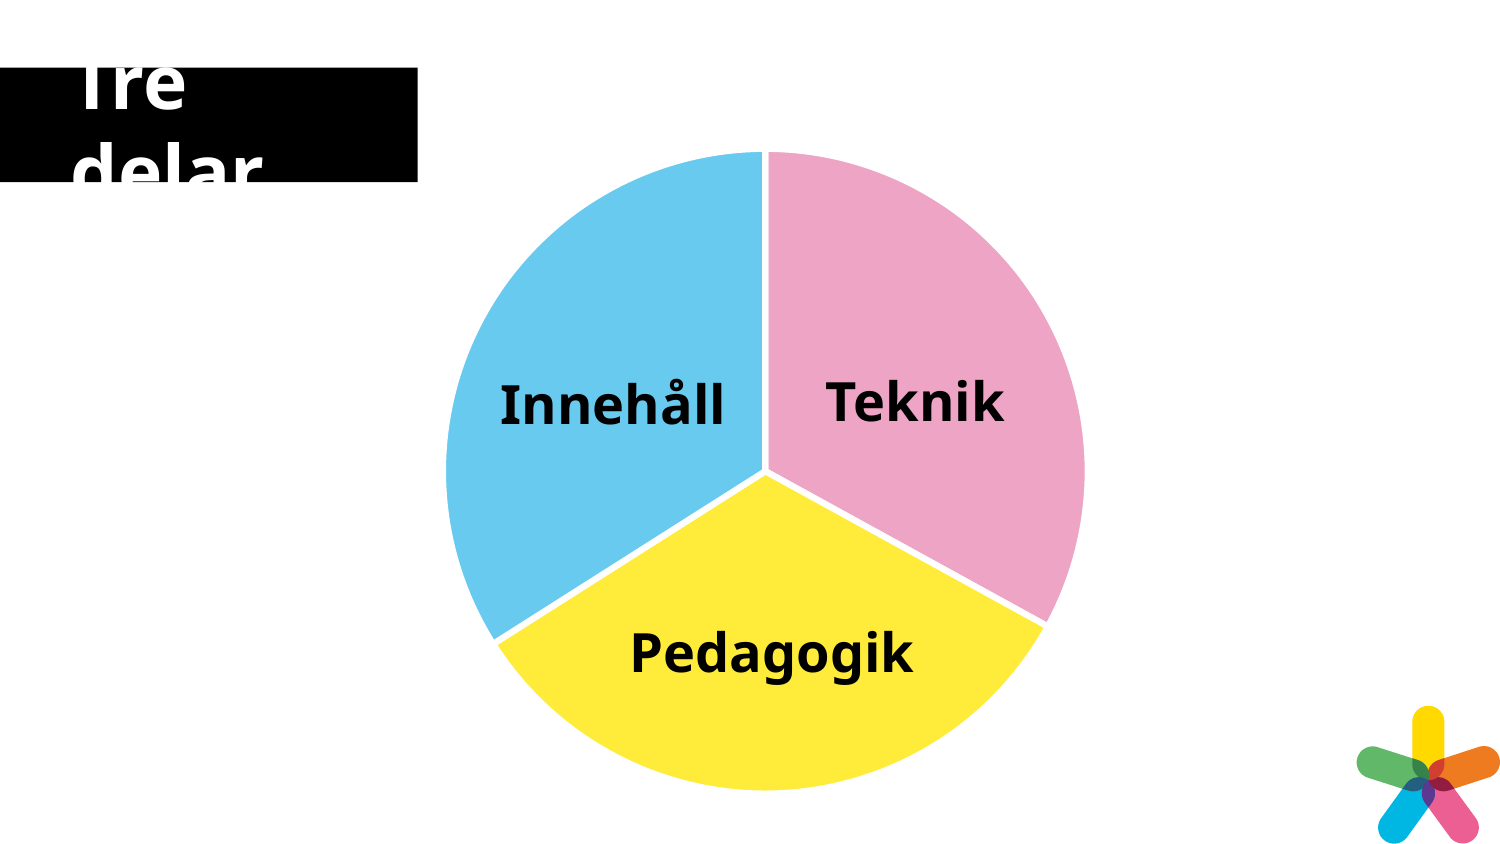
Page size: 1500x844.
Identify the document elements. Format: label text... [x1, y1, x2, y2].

chart [256, 111, 1262, 844]
title Tre delar [0, 67, 418, 183]
